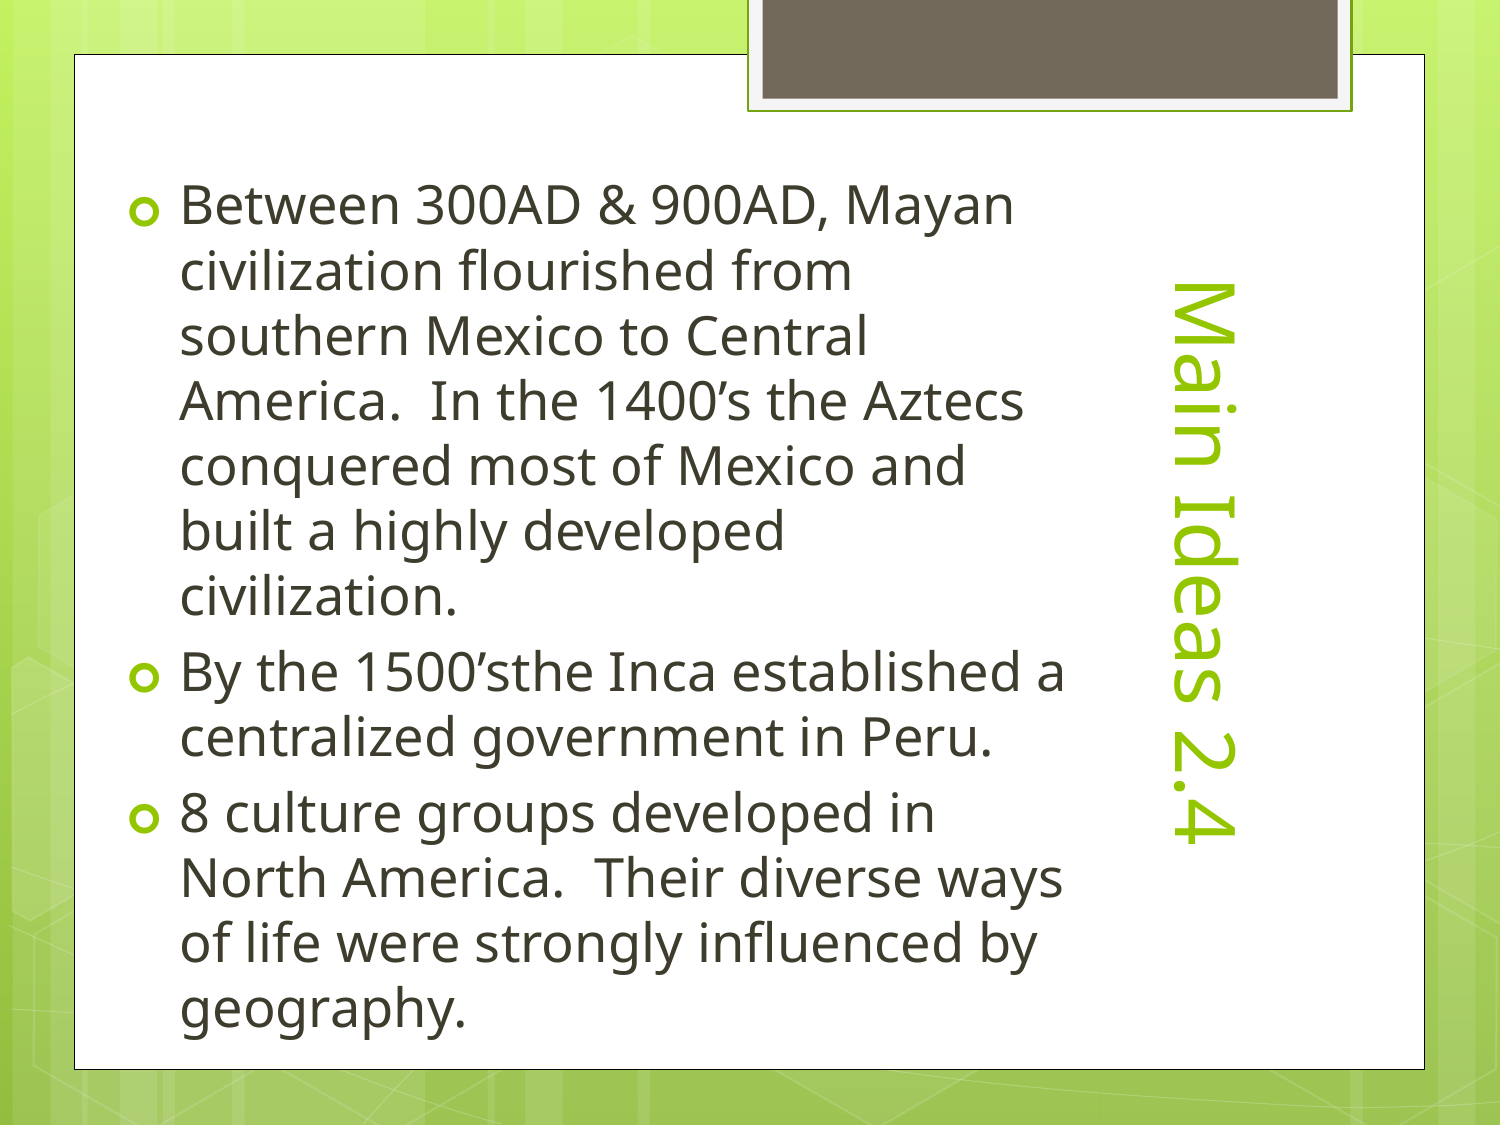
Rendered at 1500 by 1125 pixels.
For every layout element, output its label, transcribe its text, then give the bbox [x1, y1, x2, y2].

title Main Ideas 2.4 [1088, 169, 1331, 954]
list Between 300AD & 900AD, Mayan civilization flourished from southern Mexico to Central America. In the 1400’s the Aztecs conquered most of Mexico and built a highly developed civilization. By the 1500’sthe Inca established a centralized government in Peru. 8 culture groups developed in North America. Their diverse ways of life were strongly influenced by geography. [108, 116, 1088, 1046]
